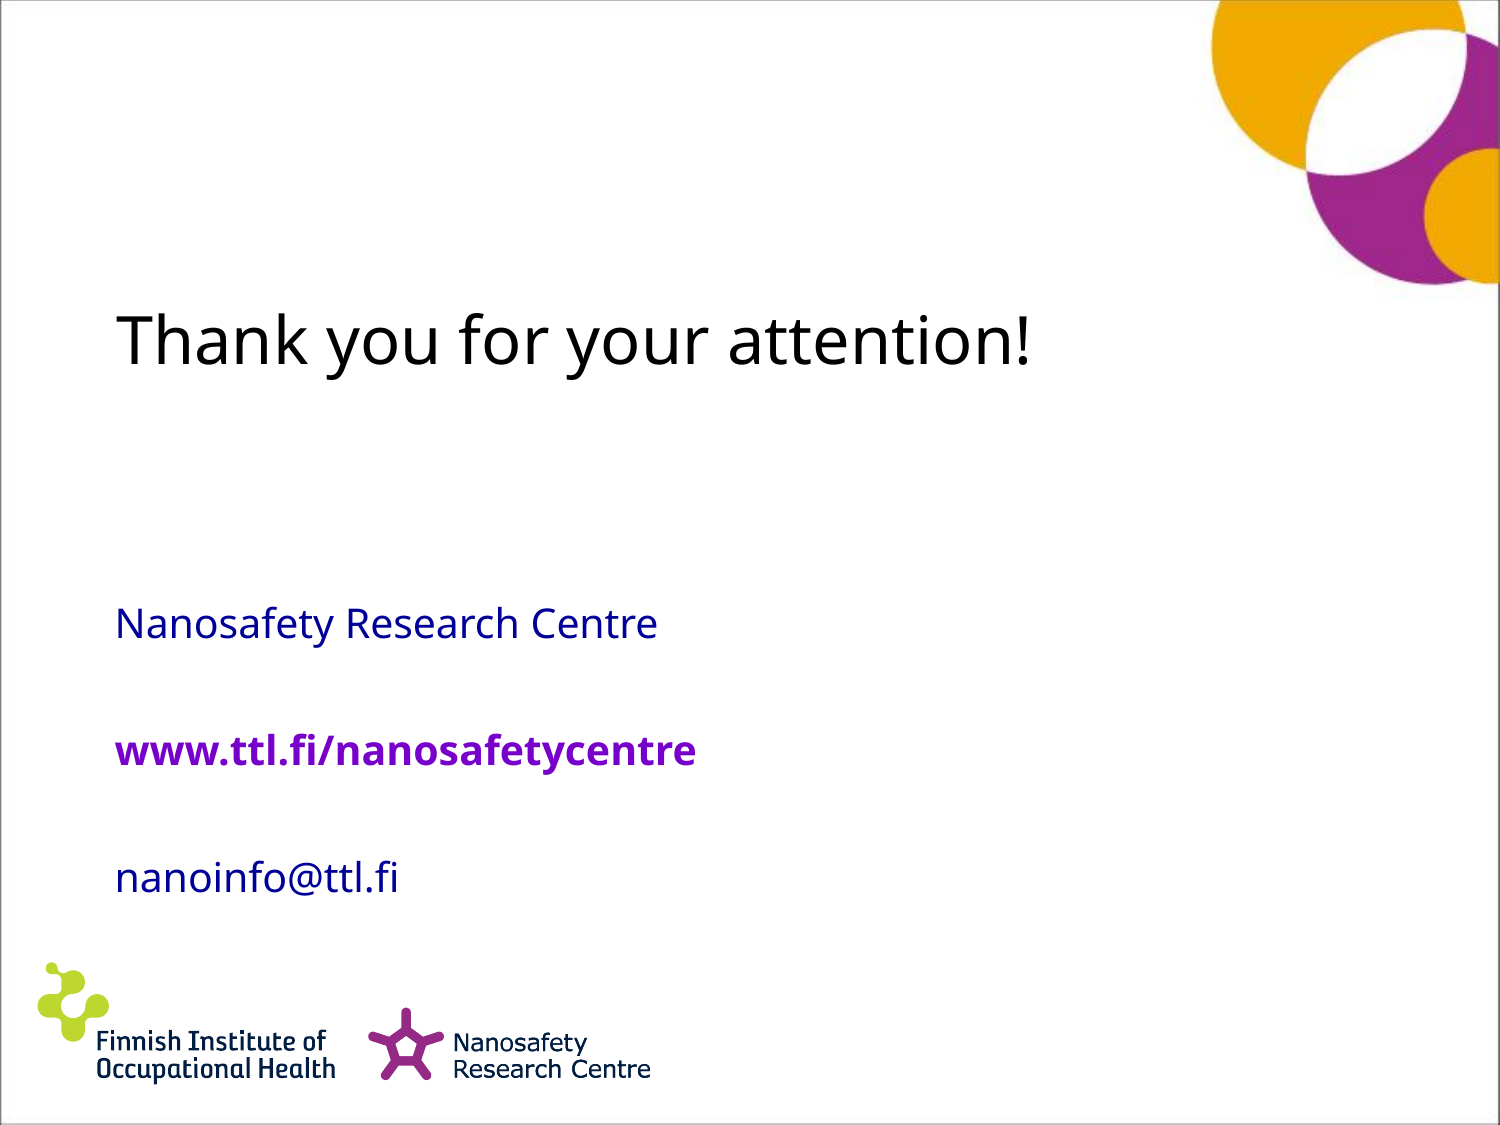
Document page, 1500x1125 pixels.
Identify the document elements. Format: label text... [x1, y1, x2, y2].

picture [0, 0, 1500, 1125]
text_box Nanosafety Research Centre www.ttl.fi/nanosafetycentre nanoinfo@ttl.fi [99, 538, 1376, 927]
text_box Thank you for your attention! [101, 290, 1106, 386]
